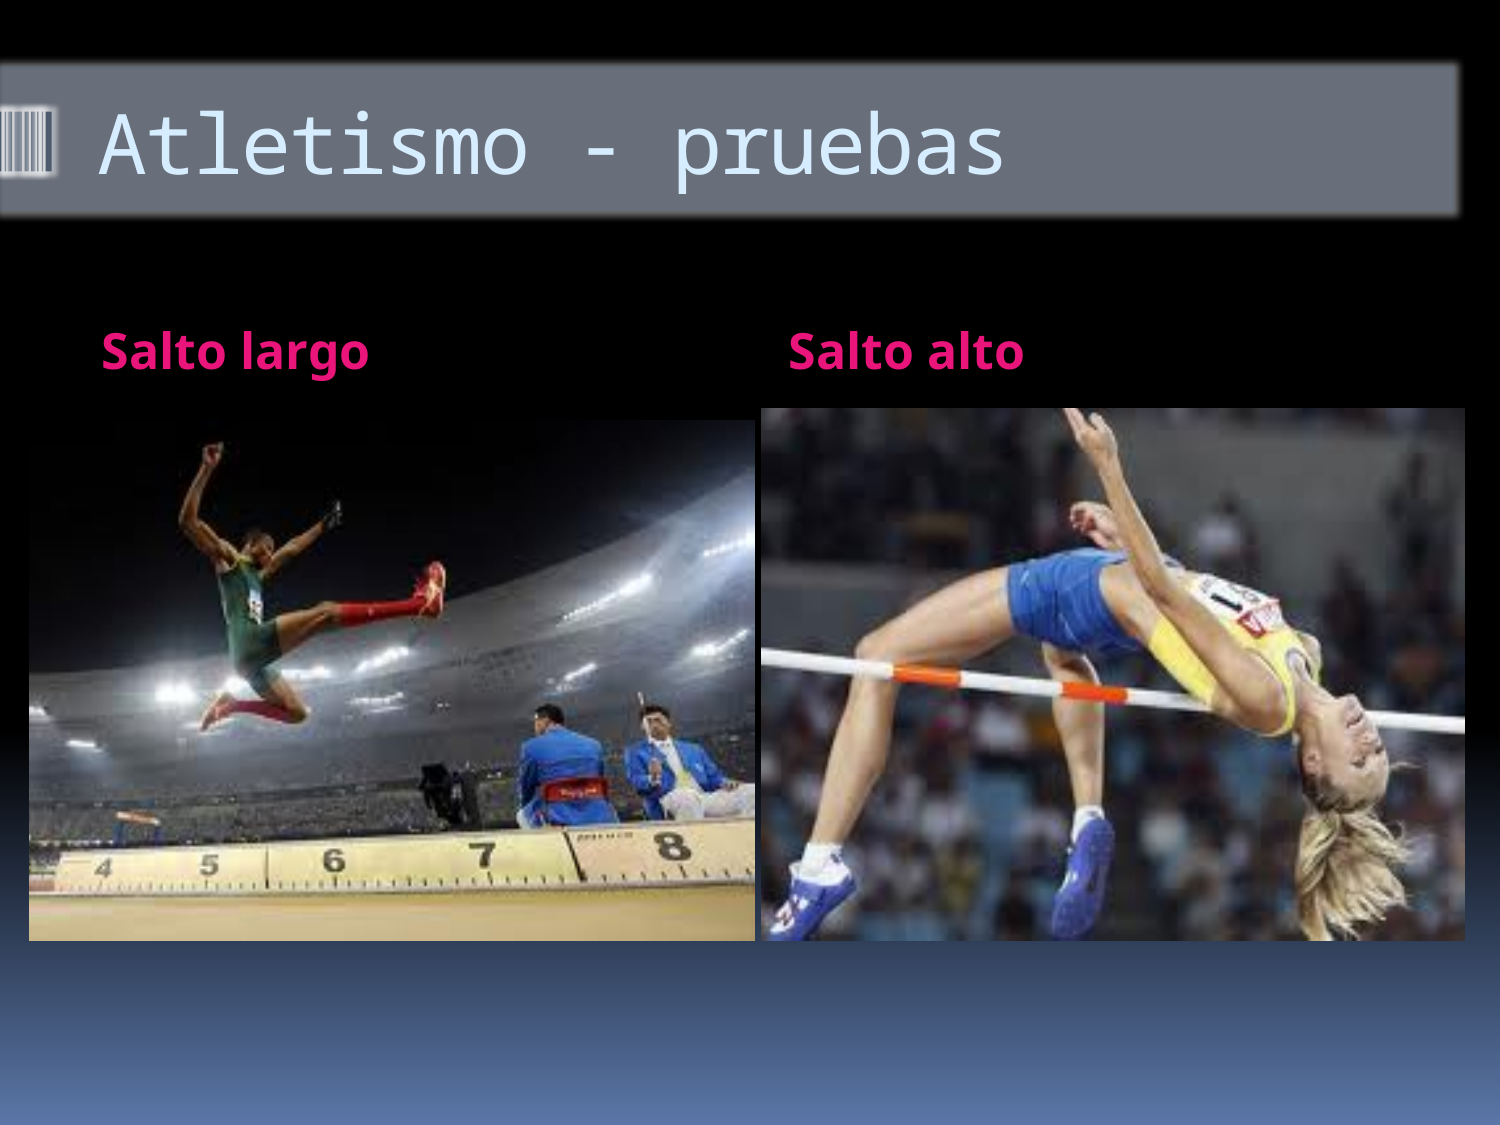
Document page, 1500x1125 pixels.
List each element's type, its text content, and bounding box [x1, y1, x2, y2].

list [28, 420, 753, 941]
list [761, 408, 1466, 941]
list Salto largo [75, 296, 738, 402]
list Salto alto [761, 296, 1425, 400]
title Atletismo - pruebas [82, 83, 1358, 234]
